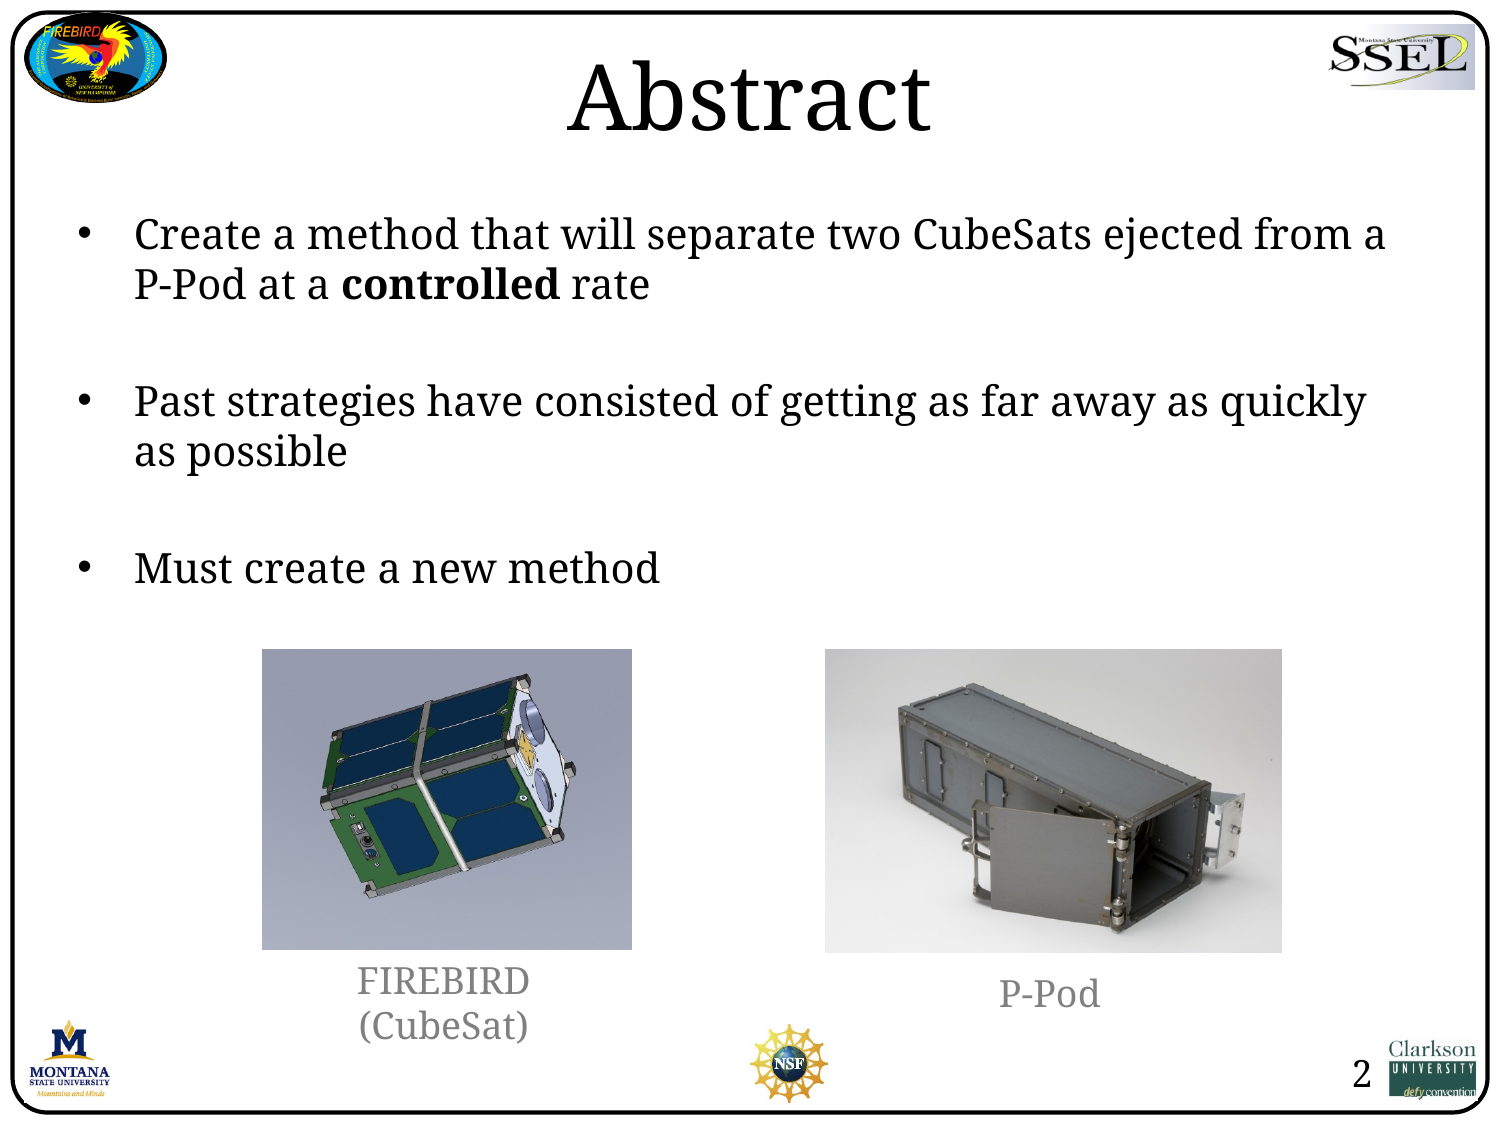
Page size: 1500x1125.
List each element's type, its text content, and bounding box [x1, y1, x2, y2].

picture [24, 1012, 115, 1103]
slide_number 2 [1074, 1042, 1388, 1103]
title Abstract [174, 0, 1325, 188]
picture [1325, 24, 1475, 90]
text_box P-Pod [837, 962, 1263, 1023]
text_box FIREBIRD (CubeSat) [262, 957, 625, 1055]
list Create a method that will separate two CubeSats ejected from a P-Pod at a controlled rate Past strategies have consisted of getting as far away as quickly as possible Must create a new method [62, 200, 1413, 600]
picture [824, 649, 1282, 954]
picture [24, 12, 167, 103]
picture [1387, 1037, 1478, 1101]
picture [750, 1024, 828, 1103]
picture [262, 649, 632, 950]
